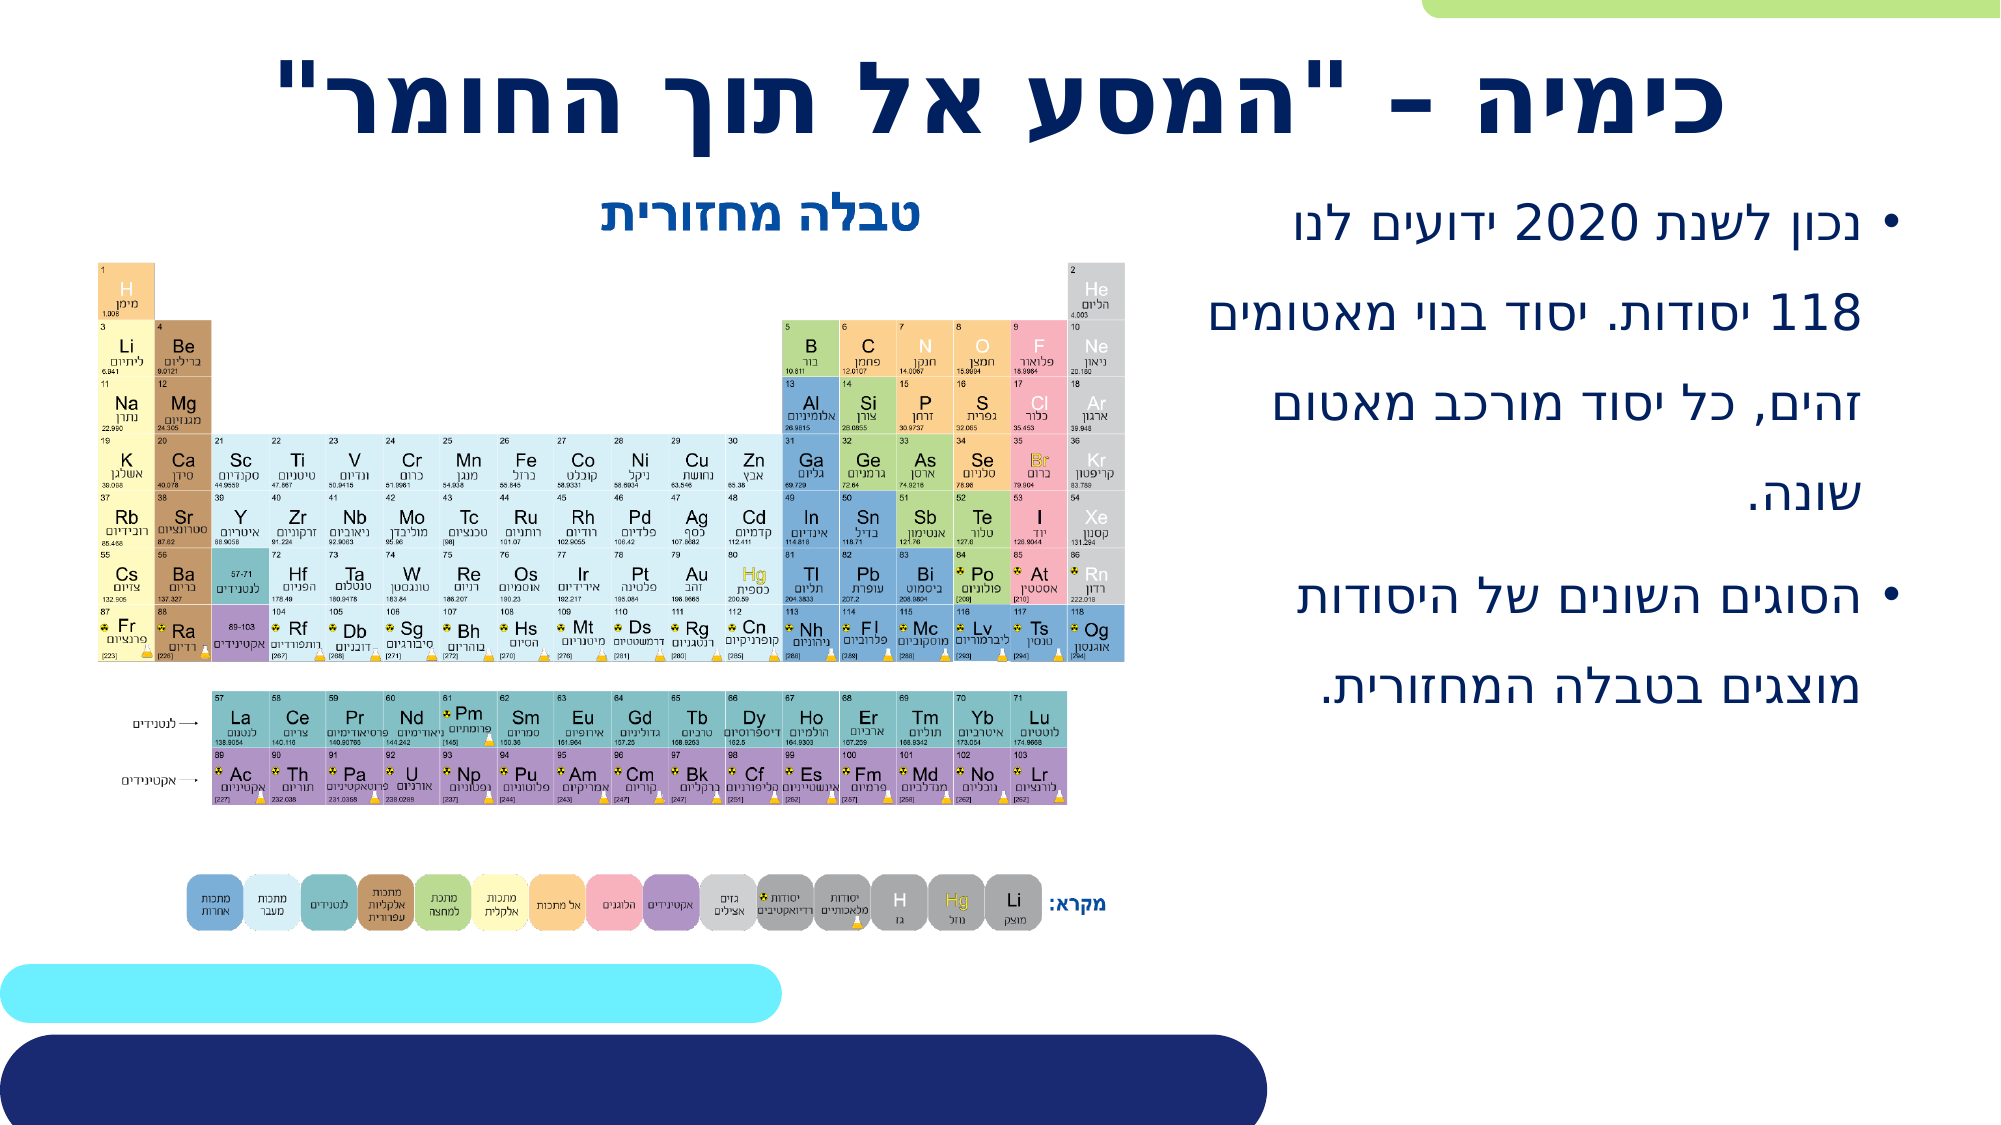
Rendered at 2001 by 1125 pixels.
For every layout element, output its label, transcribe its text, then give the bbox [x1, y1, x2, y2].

title כימיה – "המסע אל תוך החומר" [84, 34, 1916, 153]
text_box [19, 153, 1220, 946]
list נכון לשנת 2020 ידועים לנו 118 יסודות. יסוד בנוי מאטומים זהים, כל יסוד מורכב מאטום שונה. הסוגים השונים של היסודות מוצגים בטבלה המחזורית. [1147, 153, 1916, 1009]
